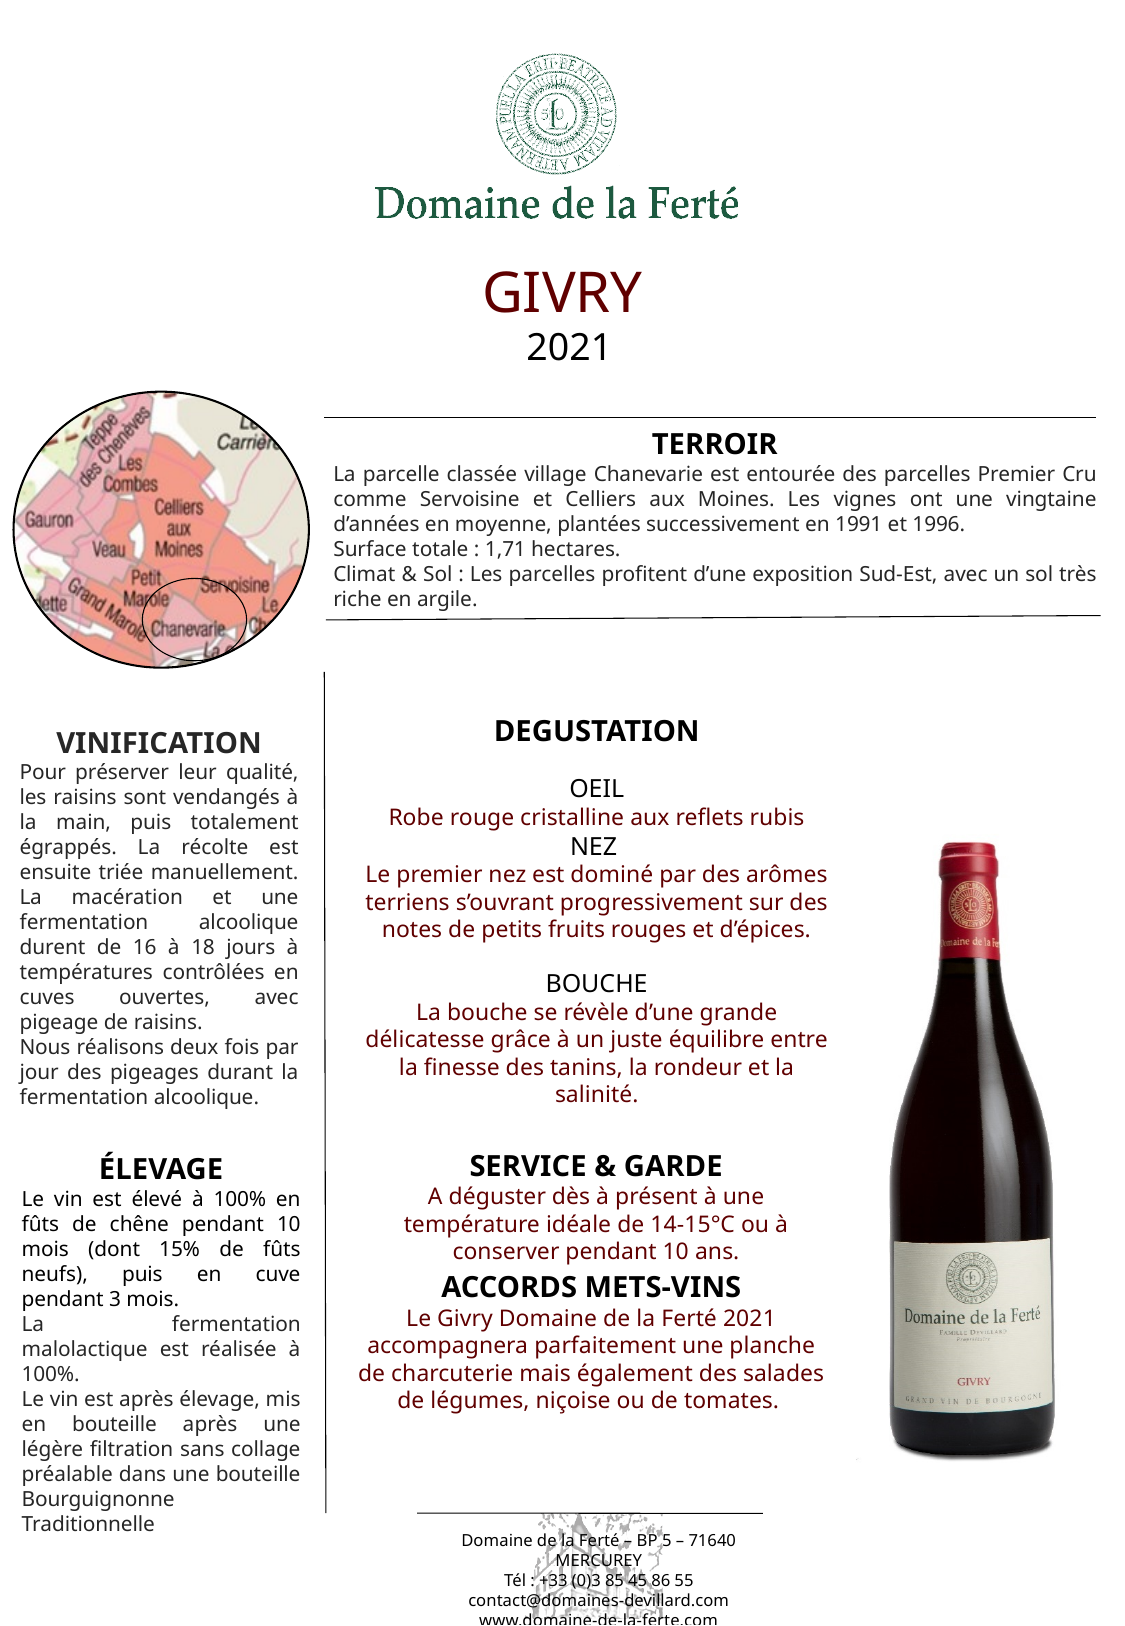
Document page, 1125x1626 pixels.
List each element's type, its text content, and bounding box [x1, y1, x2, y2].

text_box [325, 615, 1101, 620]
text_box ÉLEVAGE Le vin est élevé à 100% en fûts de chêne pendant 10 mois (dont 15% de fûts neufs), puis en cuve pendant 3 mois. La fermentation malolactique est réalisée à 100%. Le vin est après élevage, mis en bouteille après une légère filtration sans collage préalable dans une bouteille Bourguignonne Traditionnelle [6, 1143, 316, 1543]
text_box [141, 577, 248, 662]
text_box SERVICE & GARDE A déguster dès à présent à une température idéale de 14-15°C ou à conserver pendant 10 ans. [344, 1139, 843, 1261]
text_box TERROIR La parcelle classée village Chanevarie est entourée des parcelles Premier Cru comme Servoisine et Celliers aux Moines. Les vignes ont une vingtaine d’années en moyenne, plantées successivement en 1991 et 1996. Surface totale : 1,71 hectares. Climat & Sol : Les parcelles profitent d’une exposition Sud-Est, avec un sol très riche en argile. [318, 417, 1112, 618]
picture [843, 812, 1096, 1475]
text_box [12, 390, 310, 669]
text_box ACCORDS METS-VINS Le Givry Domaine de la Ferté 2021 accompagnera parfaitement une planche de charcuterie mais également des salades de légumes, niçoise ou de tomates. [339, 1261, 843, 1421]
picture [525, 1514, 663, 1619]
picture [375, 51, 750, 226]
text_box GIVRY 2021 [0, 248, 1125, 376]
text_box DEGUSTATION OEIL Robe rouge cristalline aux reflets rubis NEZ Le premier nez est dominé par des arômes terriens s’ouvrant progressivement sur des notes de petits fruits rouges et d’épices. BOUCHE La bouche se révèle d’une grande délicatesse grâce à un juste équilibre entre la finesse des tanins, la rondeur et la salinité. [345, 705, 849, 1115]
text_box VINIFICATION Pour préserver leur qualité, les raisins sont vendangés à la main, puis totalement égrappés. La récolte est ensuite triée manuellement. La macération et une fermentation alcoolique durent de 16 à 18 jours à températures contrôlées en cuves ouvertes, avec pigeage de raisins. Nous réalisons deux fois par jour des pigeages durant la fermentation alcoolique. [4, 716, 314, 1117]
text_box Domaine de la Ferté – BP 5 – 71640 MERCUREY Tél : +33 (0)3 85 45 86 55 contact@domaines-devillard.com www.domaine-de-la-ferte.com [406, 1522, 792, 1625]
